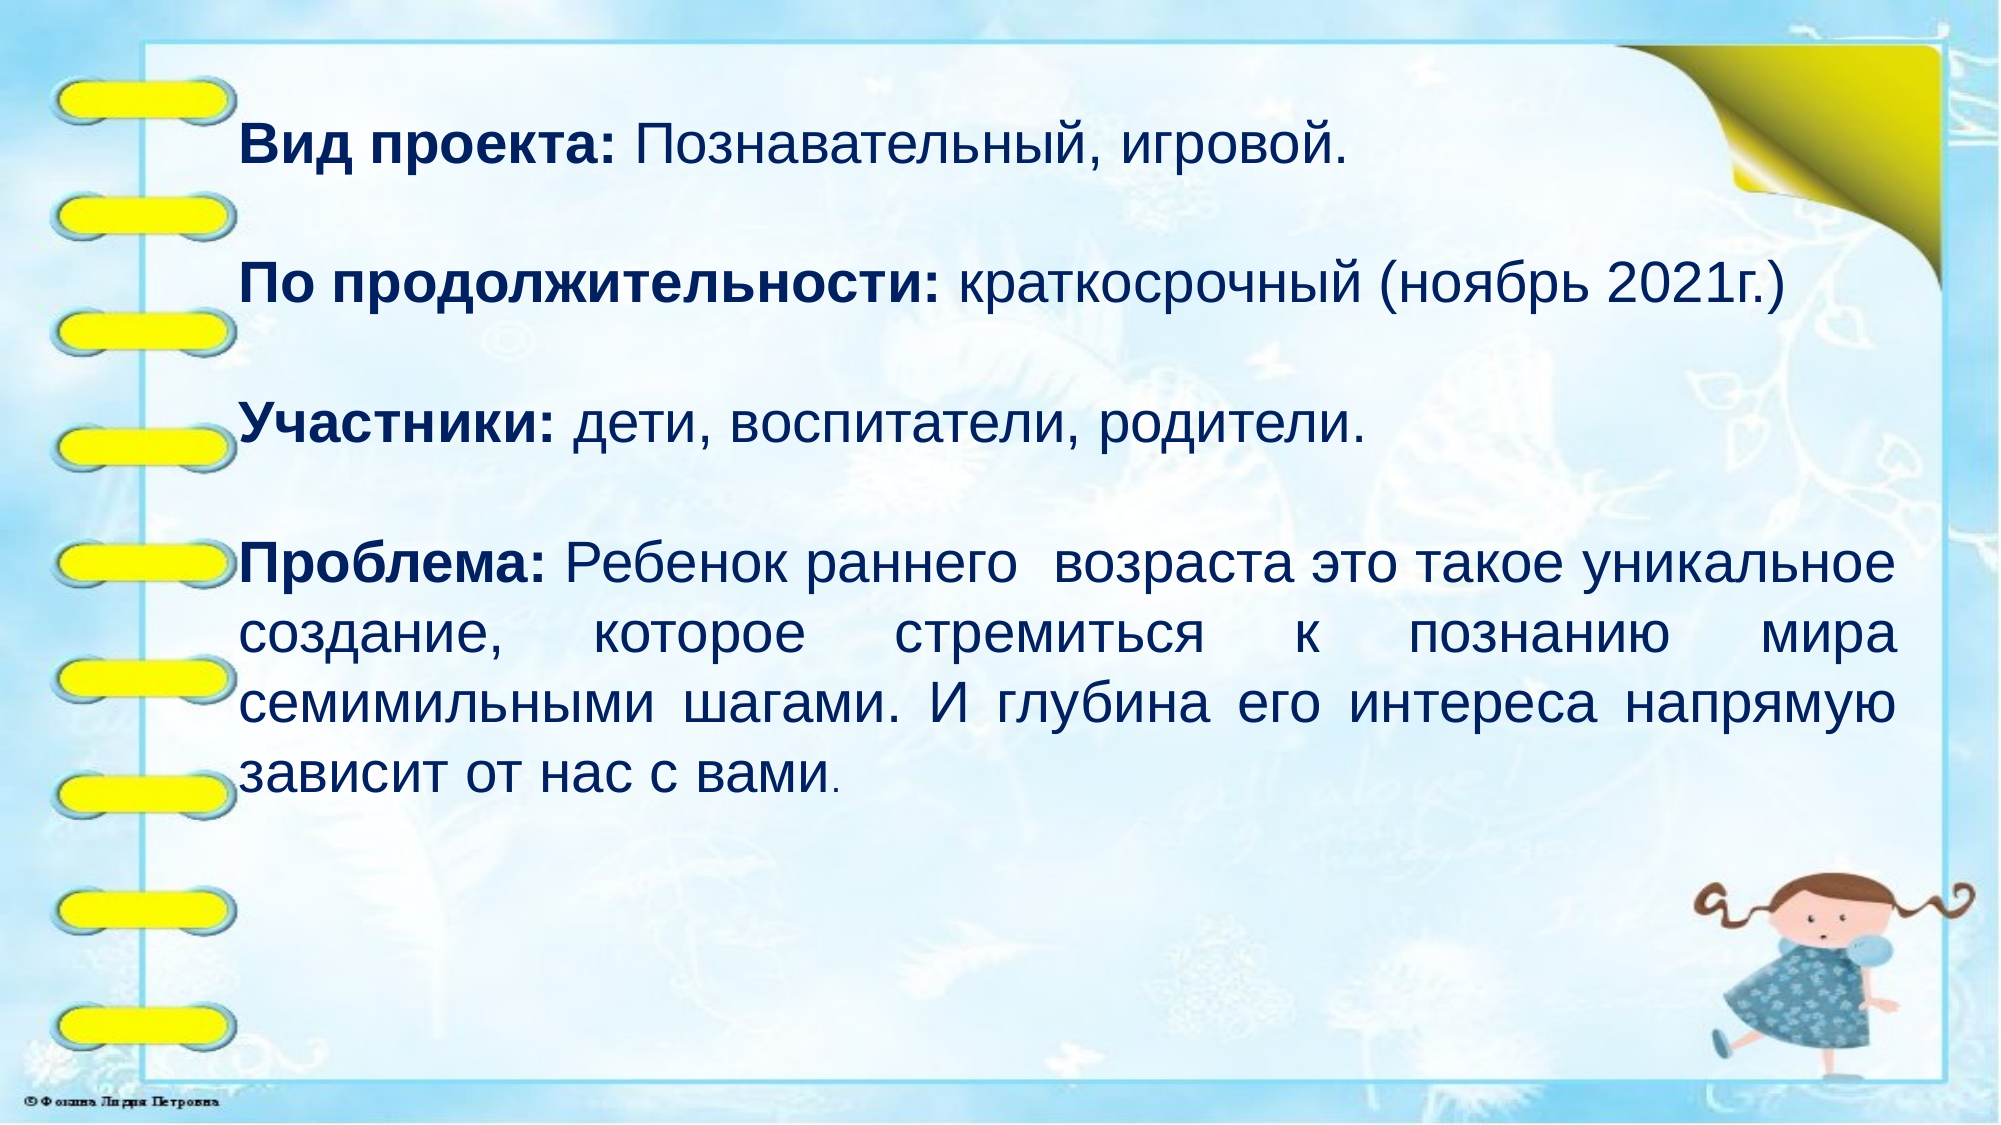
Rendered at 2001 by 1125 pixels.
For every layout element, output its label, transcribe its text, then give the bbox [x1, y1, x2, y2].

picture [0, 0, 2001, 1125]
text_box Вид проекта: Познавательный, игровой. По продолжительности: краткосрочный (ноябрь 2021г.) Участники: дети, воспитатели, родители. Проблема: Ребенок раннего возраста это такое уникальное создание, которое стремиться к познанию мира семимильными шагами. И глубина его интереса напрямую зависит от нас с вами. [223, 97, 1914, 812]
